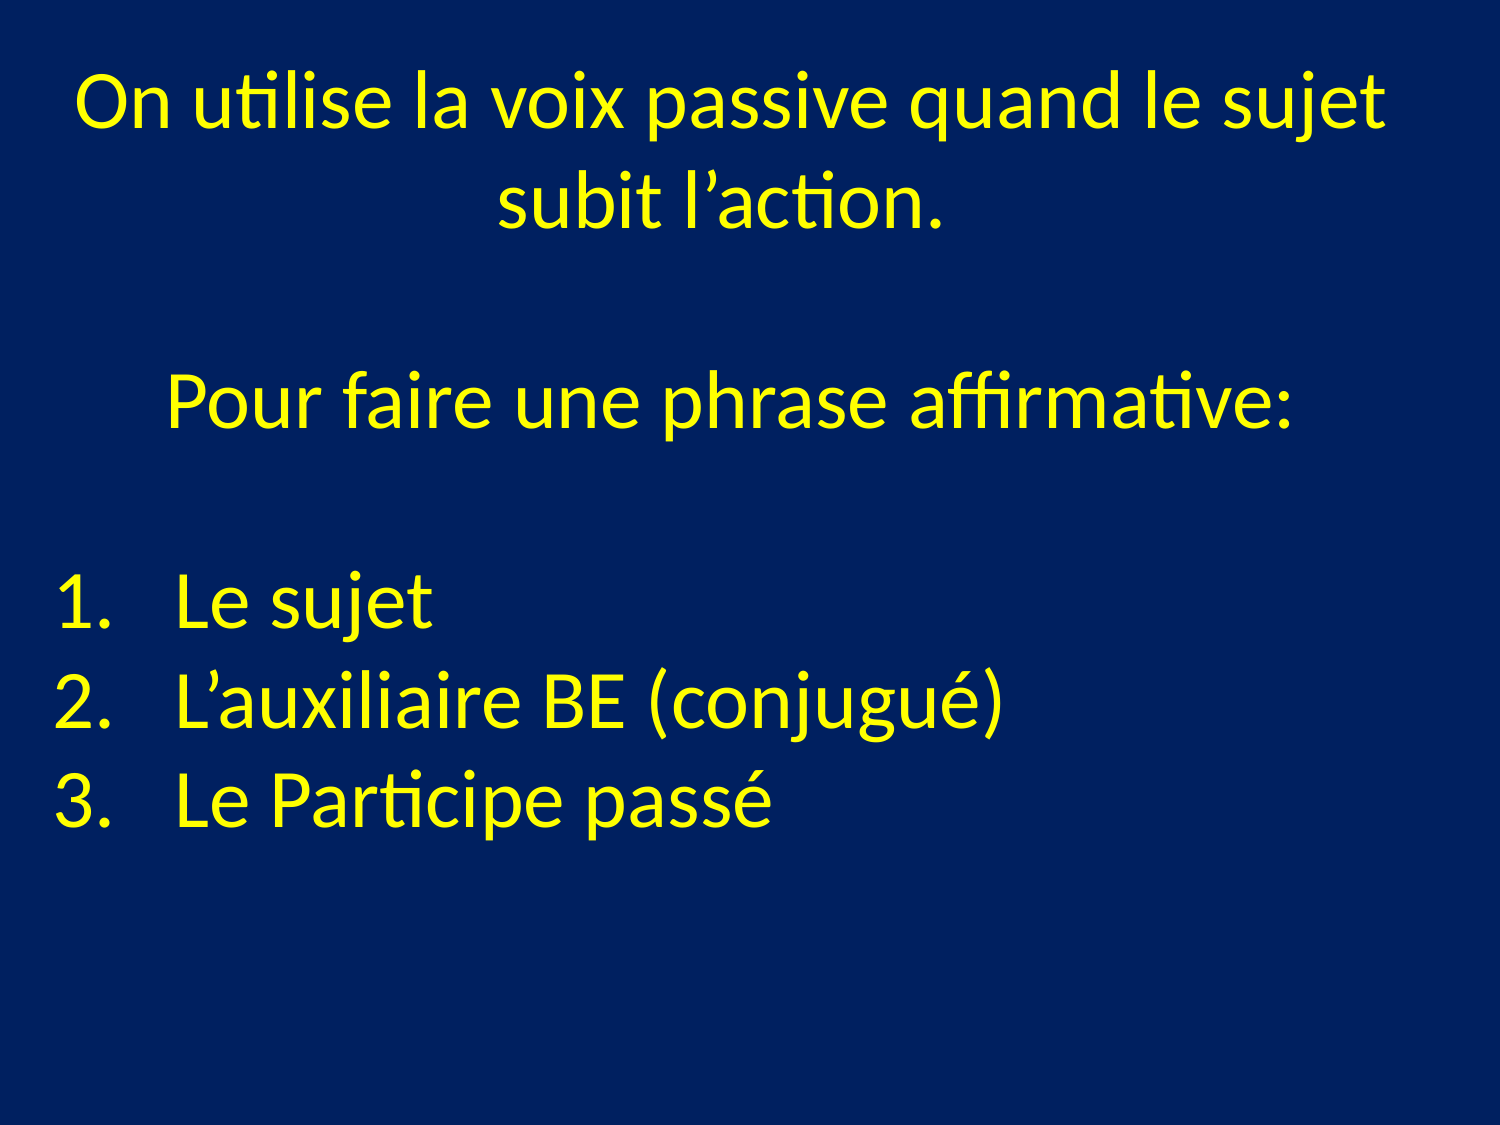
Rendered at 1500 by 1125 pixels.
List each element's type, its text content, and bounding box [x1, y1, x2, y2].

text_box On utilise la voix passive quand le sujet subit l’action. Pour faire une phrase affirmative: Le sujet L’auxiliaire BE (conjugué) Le Participe passé [37, 37, 1425, 852]
